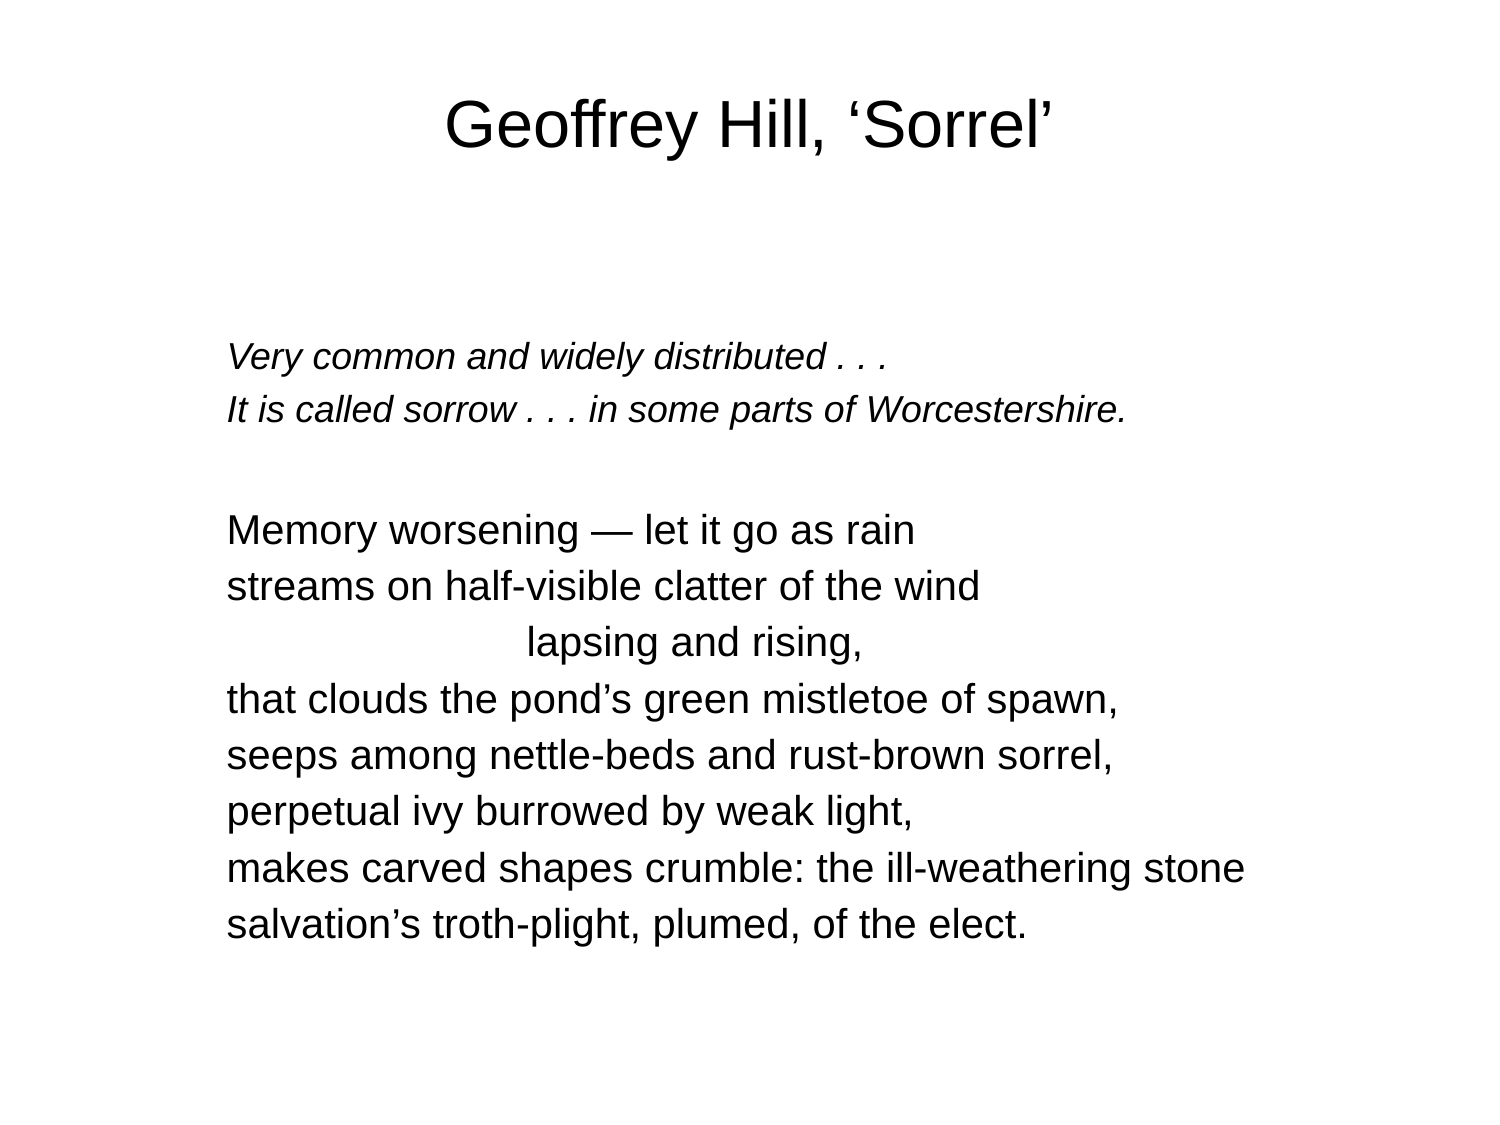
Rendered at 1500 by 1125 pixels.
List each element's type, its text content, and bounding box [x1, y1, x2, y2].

list Very common and widely distributed . . . It is called sorrow . . . in some parts of Worcestershire. Memory worsening — let it go as rain streams on half-visible clatter of the wind lapsing and rising, that clouds the pond’s green mistletoe of spawn, seeps among nettle-beds and rust-brown sorrel, perpetual ivy burrowed by weak light, makes carved shapes crumble: the ill-weathering stone salvation’s troth-plight, plumed, of the elect. [211, 266, 1289, 1010]
title Geoffrey Hill, ‘Sorrel’ [74, 44, 1426, 197]
